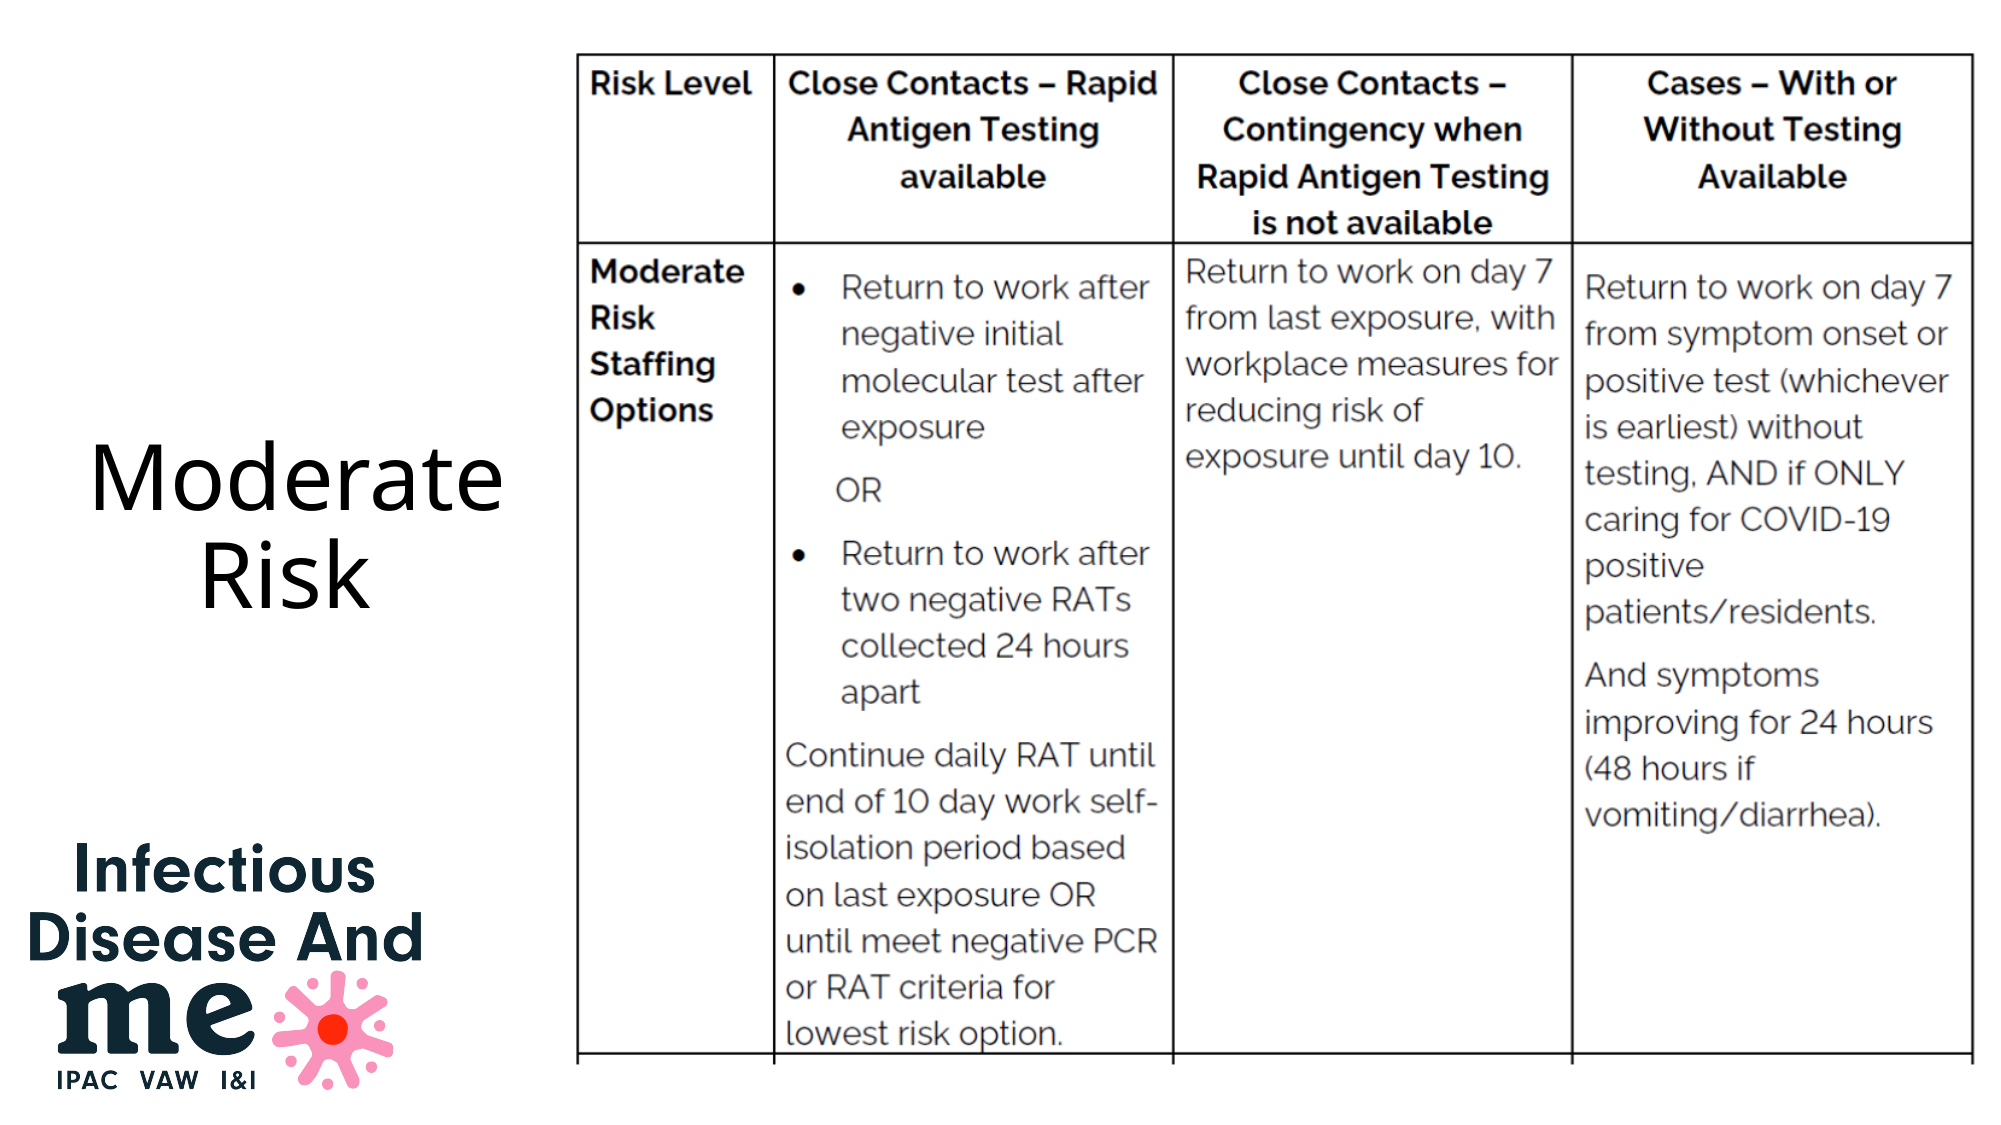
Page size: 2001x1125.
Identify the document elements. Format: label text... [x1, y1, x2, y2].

picture [30, 843, 421, 1090]
title Moderate Risk [30, 421, 562, 639]
picture [562, 16, 2000, 1073]
